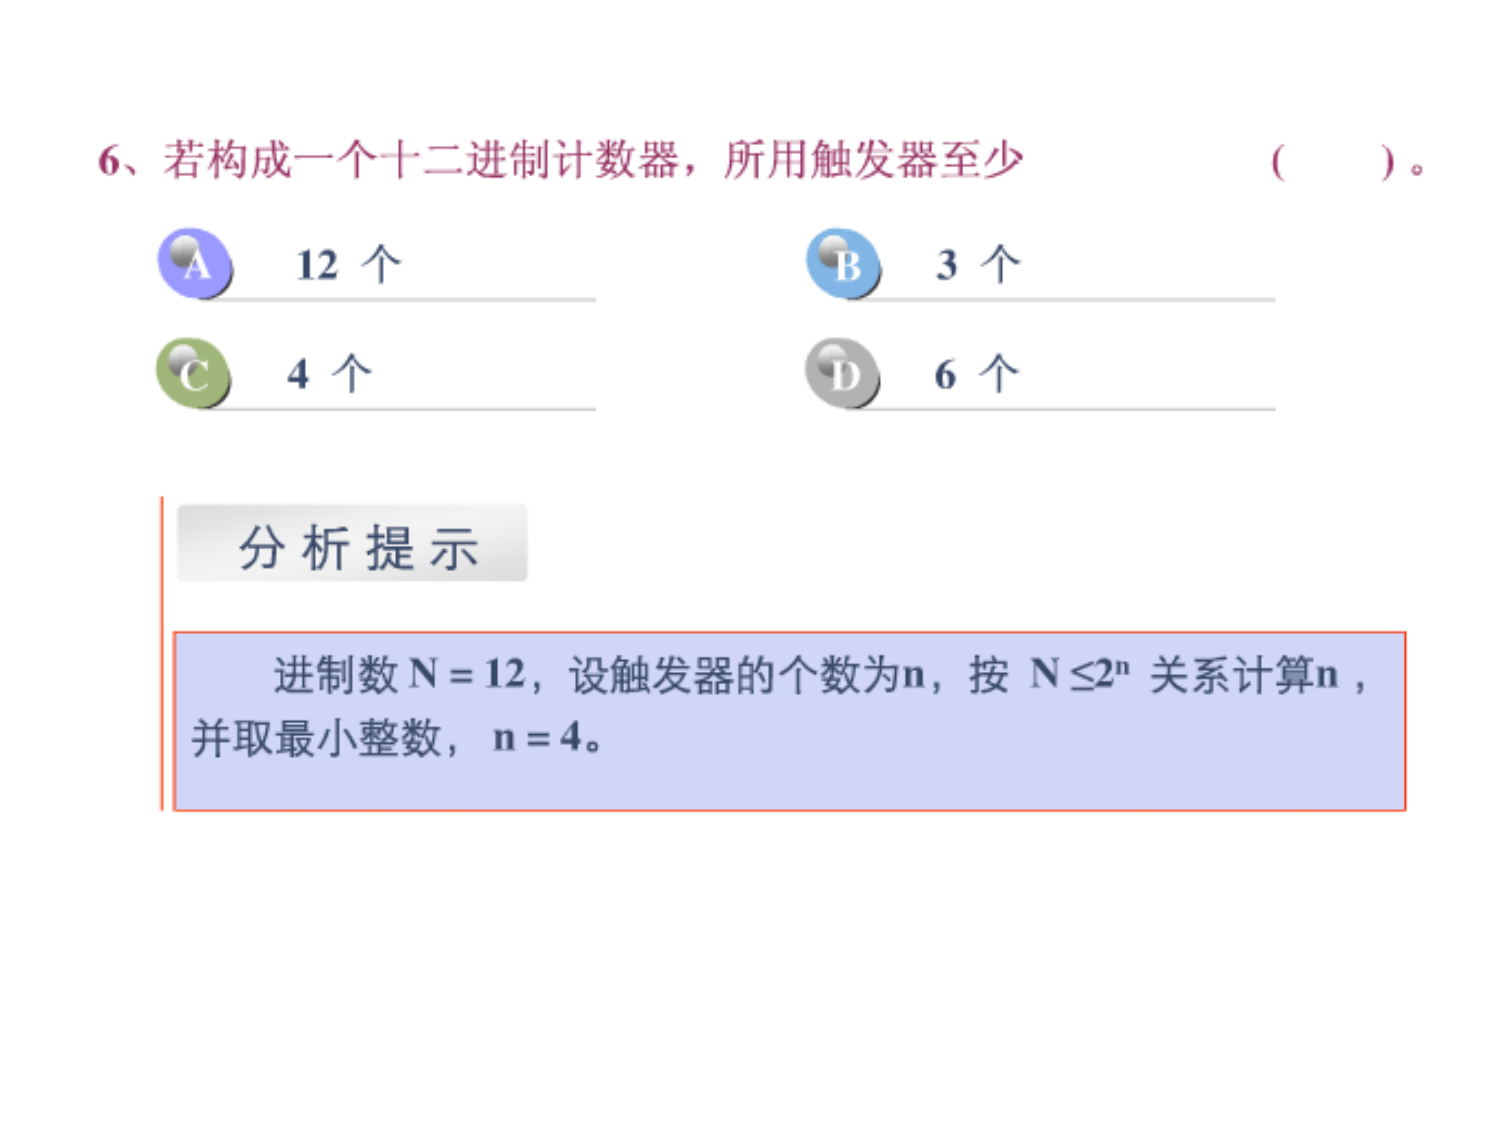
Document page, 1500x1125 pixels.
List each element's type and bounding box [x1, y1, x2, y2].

picture [64, 125, 1436, 858]
